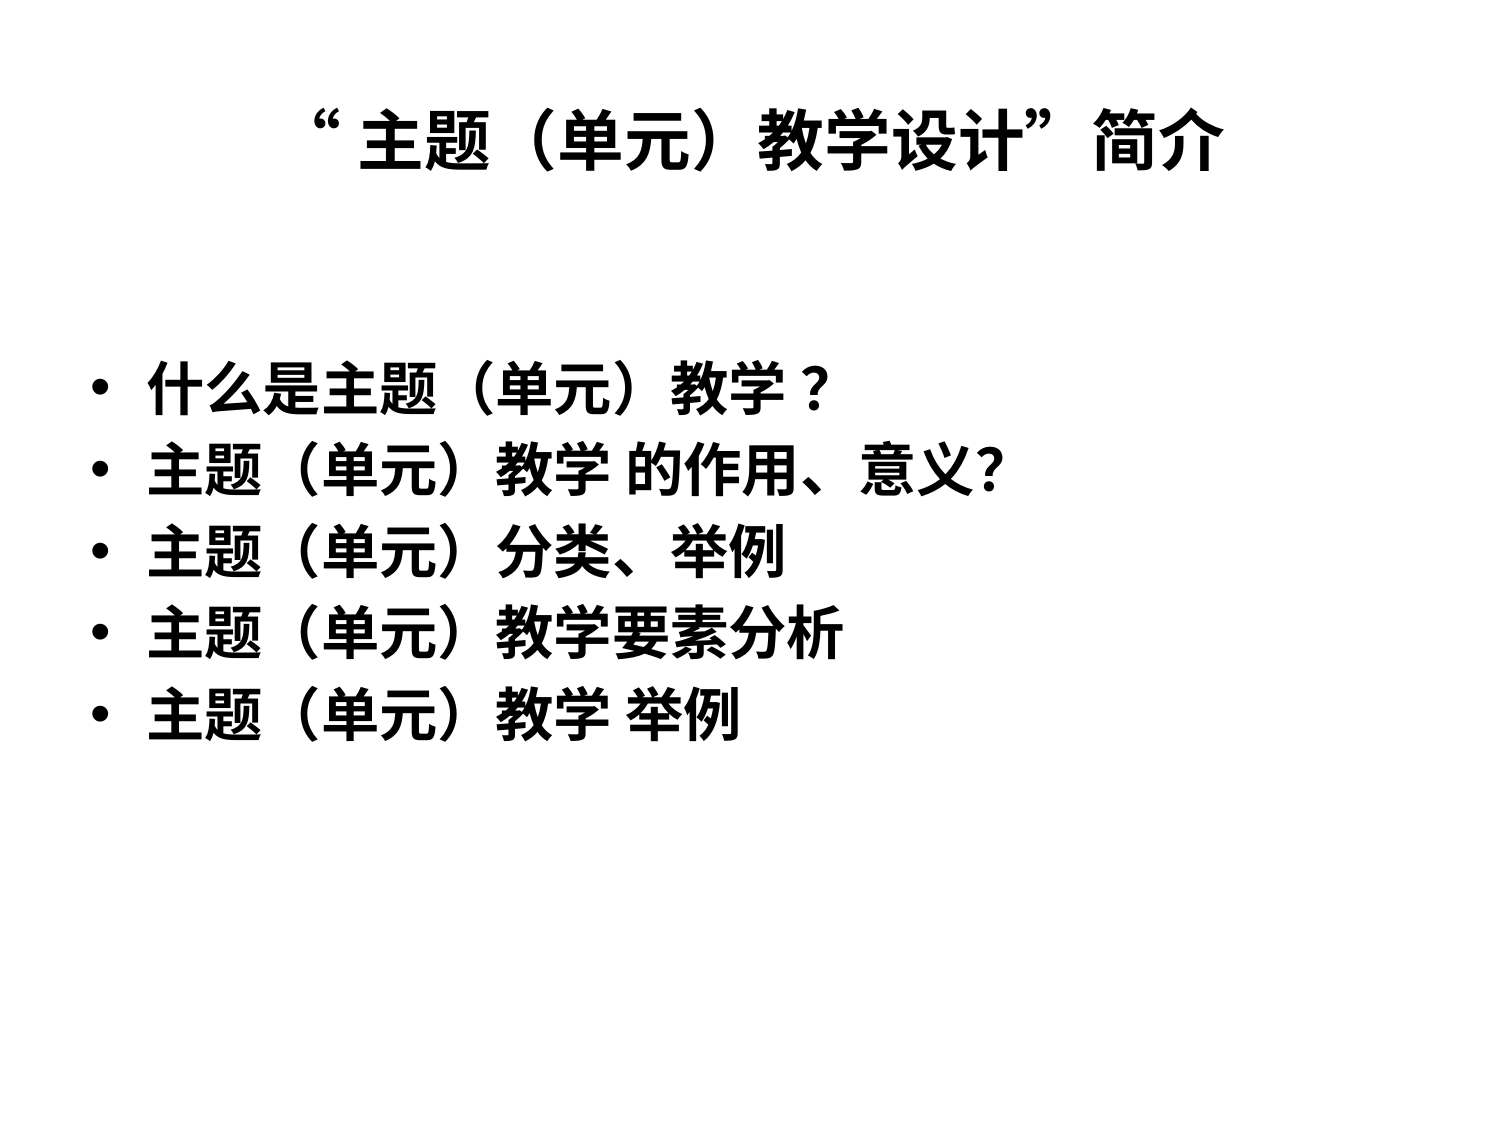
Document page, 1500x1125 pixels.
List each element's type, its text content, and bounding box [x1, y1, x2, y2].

title “主题（单元）教学设计”简介 [75, 45, 1425, 233]
list 什么是主题（单元）教学 ？ 主题（单元）教学 的作用、意义？ 主题（单元）分类、举例 主题（单元）教学要素分析 主题（单元）教学 举例 [75, 262, 1425, 1005]
